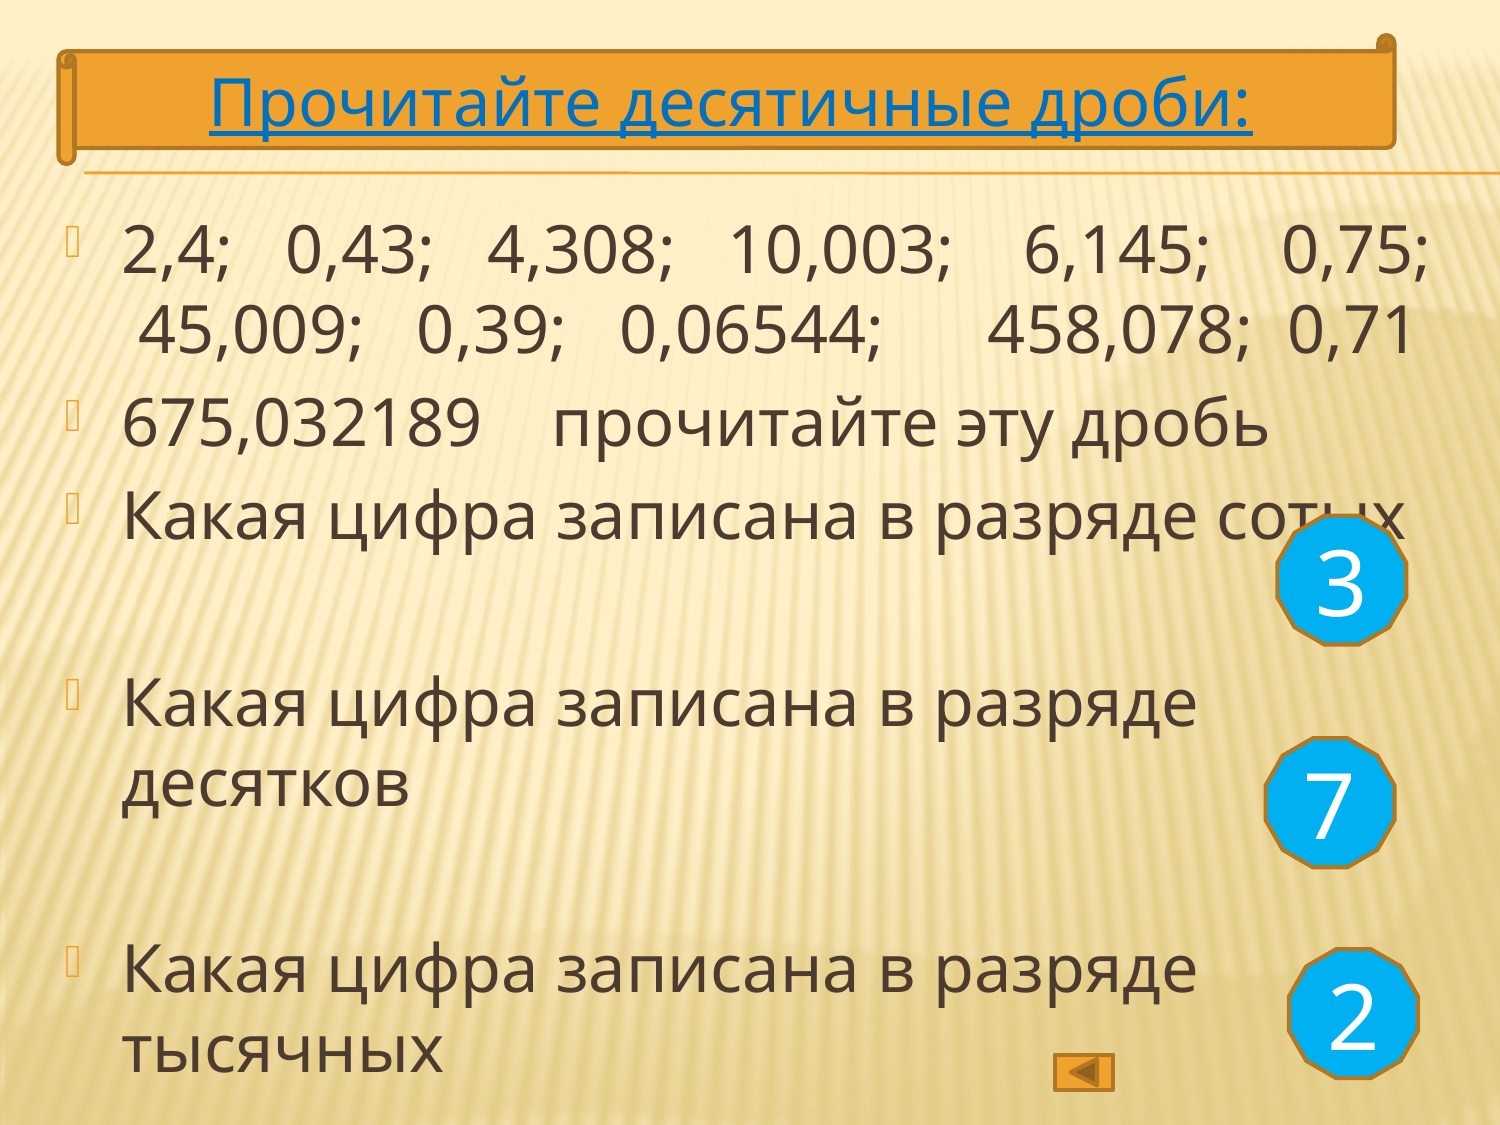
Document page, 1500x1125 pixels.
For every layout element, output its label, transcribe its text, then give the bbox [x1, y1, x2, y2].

text_box 3 [1275, 513, 1409, 647]
text_box [1053, 1053, 1115, 1092]
text_box Прочитайте десятичные дроби: [56, 33, 1397, 167]
list 2,4; 0,43; 4,308; 10,003; 6,145; 0,75; 45,009; 0,39; 0,06544; 458,078; 0,71 675,032189 прочитайте эту дробь Какая цифра записана в разряде сотых Какая цифра записана в разряде десятков Какая цифра записана в разряде тысячных [50, 199, 1475, 998]
text_box 2 [1286, 947, 1421, 1081]
text_box 7 [1263, 736, 1397, 870]
